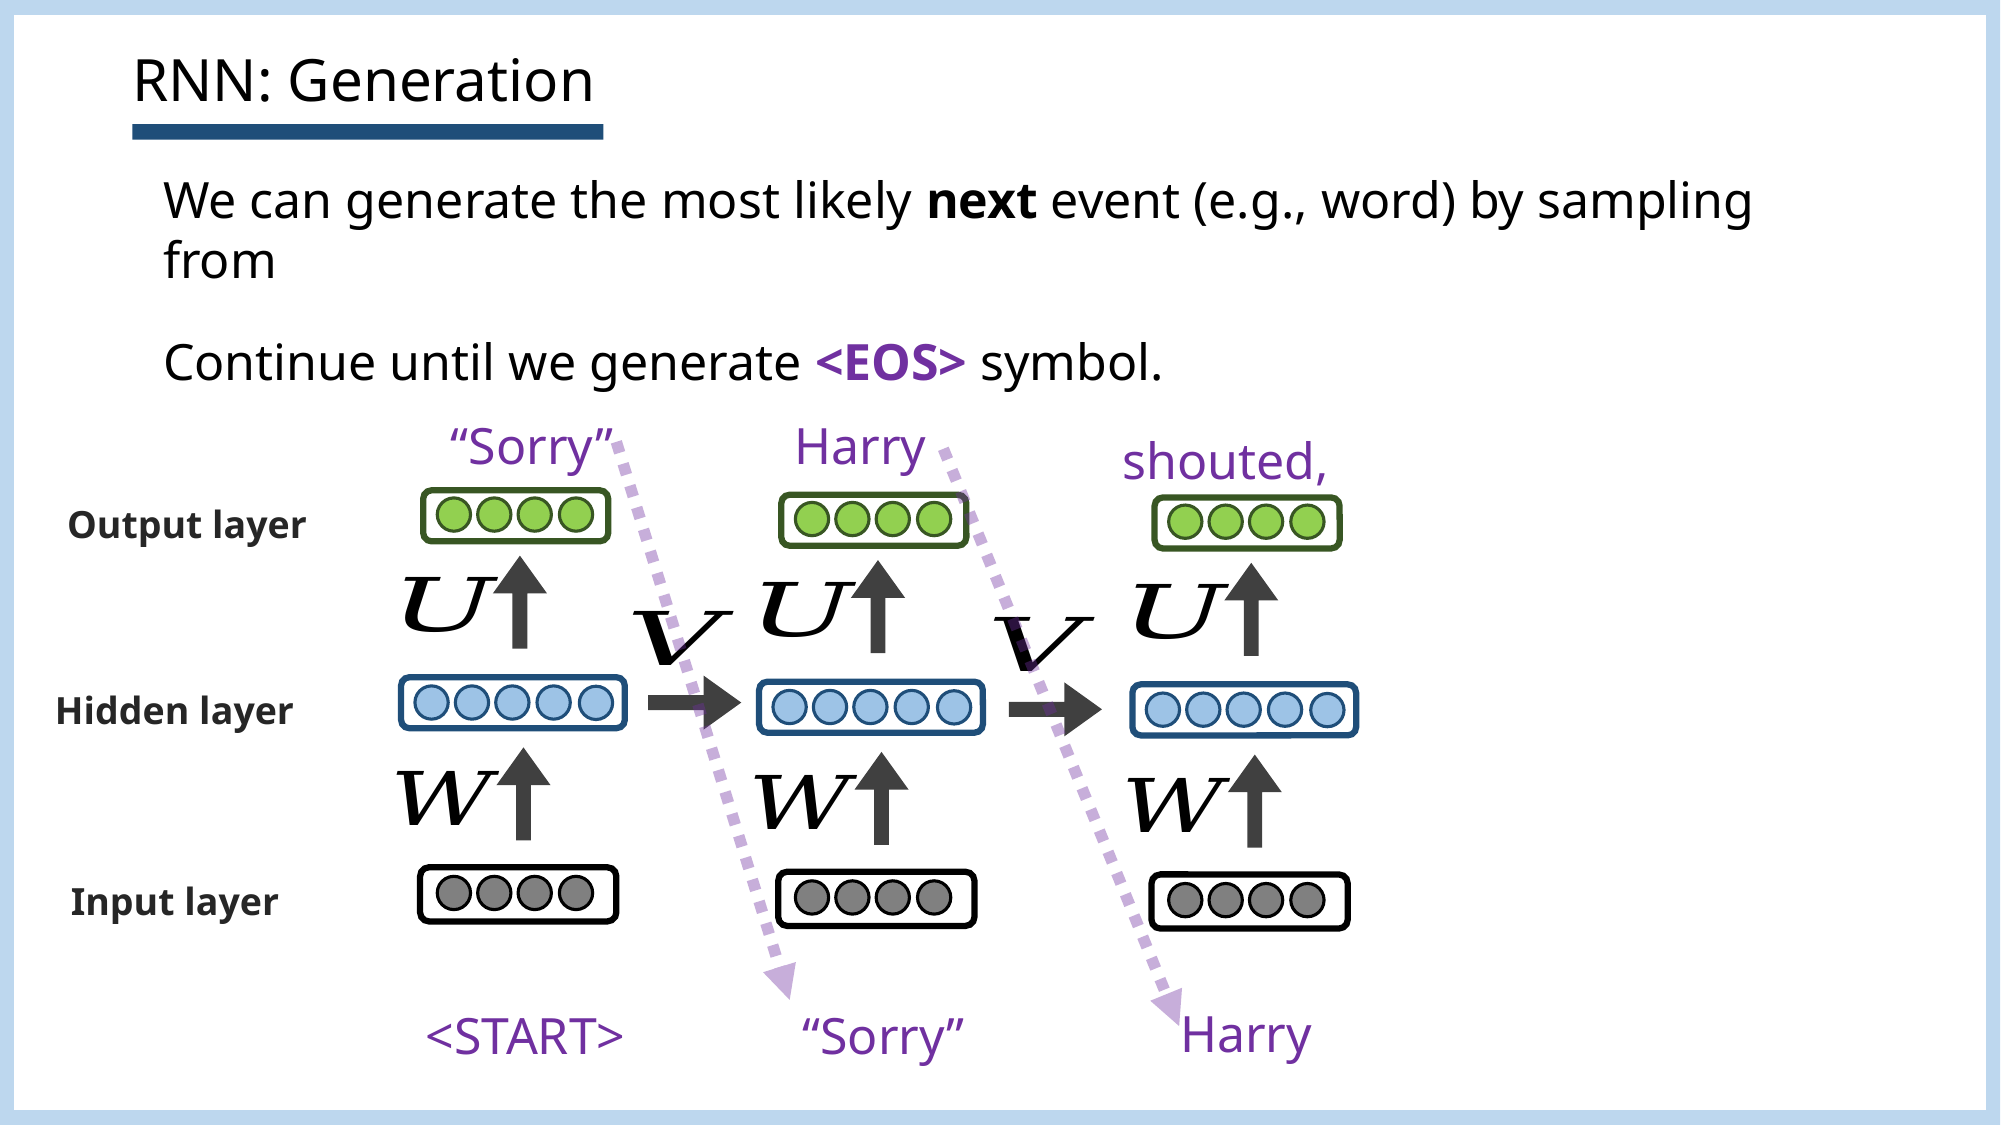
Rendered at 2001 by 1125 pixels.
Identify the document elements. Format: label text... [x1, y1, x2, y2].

text_box [422, 489, 610, 543]
text_box <START> [377, 984, 641, 1068]
text_box Output layer [39, 484, 322, 562]
text_box [476, 875, 512, 911]
text_box “Sorry” [427, 395, 629, 478]
text_box Input layer [43, 861, 295, 939]
text_box [1222, 561, 1281, 657]
text_box [875, 879, 911, 916]
text_box [790, 689, 808, 725]
text_box [1289, 882, 1326, 918]
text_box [616, 441, 790, 1000]
text_box [794, 879, 830, 916]
text_box [848, 558, 908, 655]
text_box [938, 449, 942, 461]
text_box [834, 879, 871, 916]
text_box [812, 689, 848, 725]
text_box [790, 870, 943, 927]
text_box Harry [774, 395, 942, 478]
text_box [1267, 691, 1303, 728]
text_box [1207, 882, 1244, 918]
title RNN: Generation [117, 43, 648, 134]
text_box [610, 441, 616, 455]
text_box [408, 291, 1650, 398]
text_box “Sorry” [779, 984, 981, 1068]
text_box [517, 875, 553, 911]
text_box [790, 493, 943, 547]
text_box [1180, 683, 1358, 737]
text_box [894, 689, 930, 725]
text_box [1180, 882, 1203, 918]
text_box [454, 684, 490, 721]
text_box [494, 684, 531, 721]
text_box shouted, [1105, 409, 1345, 493]
text_box [494, 745, 553, 842]
text_box [916, 879, 943, 916]
text_box [790, 680, 943, 734]
text_box [852, 689, 889, 725]
text_box [400, 676, 616, 730]
text_box Hidden layer [24, 670, 310, 748]
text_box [943, 448, 1180, 1027]
text_box [419, 866, 616, 923]
text_box [1225, 752, 1284, 849]
text_box [1180, 496, 1341, 550]
text_box [1185, 691, 1222, 728]
text_box Harry [1160, 983, 1328, 1066]
text_box [852, 750, 911, 846]
text_box [1248, 882, 1284, 918]
text_box [1309, 692, 1346, 728]
text_box [1226, 691, 1262, 728]
text_box [936, 693, 943, 721]
text_box [413, 684, 450, 721]
text_box [490, 553, 549, 650]
text_box [436, 875, 472, 911]
text_box [558, 875, 594, 911]
text_box [578, 685, 614, 721]
text_box [1180, 873, 1349, 930]
text_box [535, 684, 572, 721]
